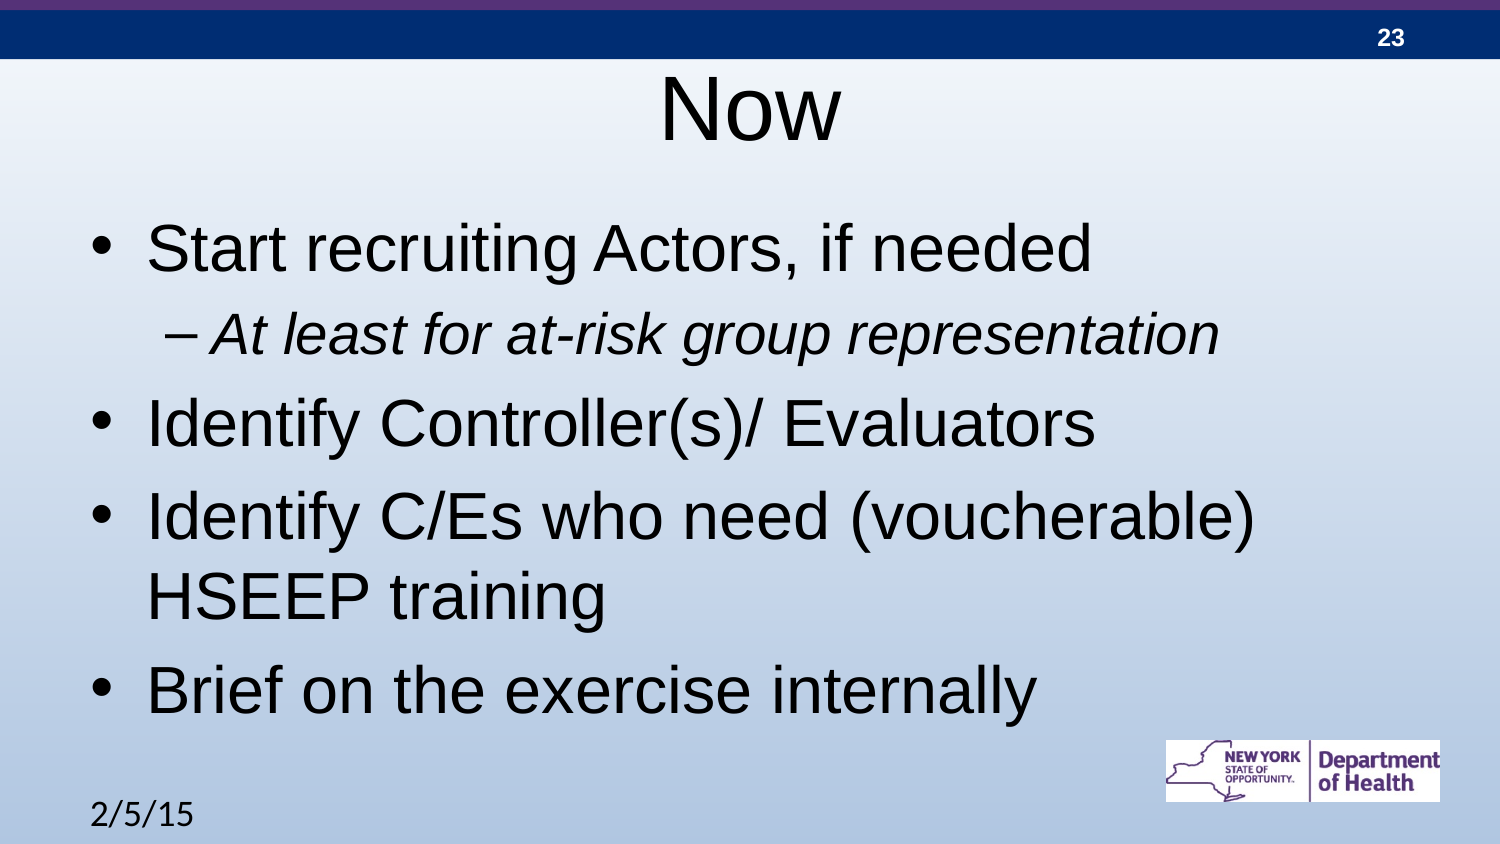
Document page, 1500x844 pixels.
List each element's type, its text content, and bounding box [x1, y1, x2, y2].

picture [1166, 740, 1440, 802]
list Start recruiting Actors, if needed At least for at-risk group representation Identify Controller(s)/ Evaluators Identify C/Es who need (voucherable) HSEEP training Brief on the exercise internally [75, 196, 1425, 754]
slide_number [75, 782, 425, 828]
title Now [75, 33, 1425, 175]
